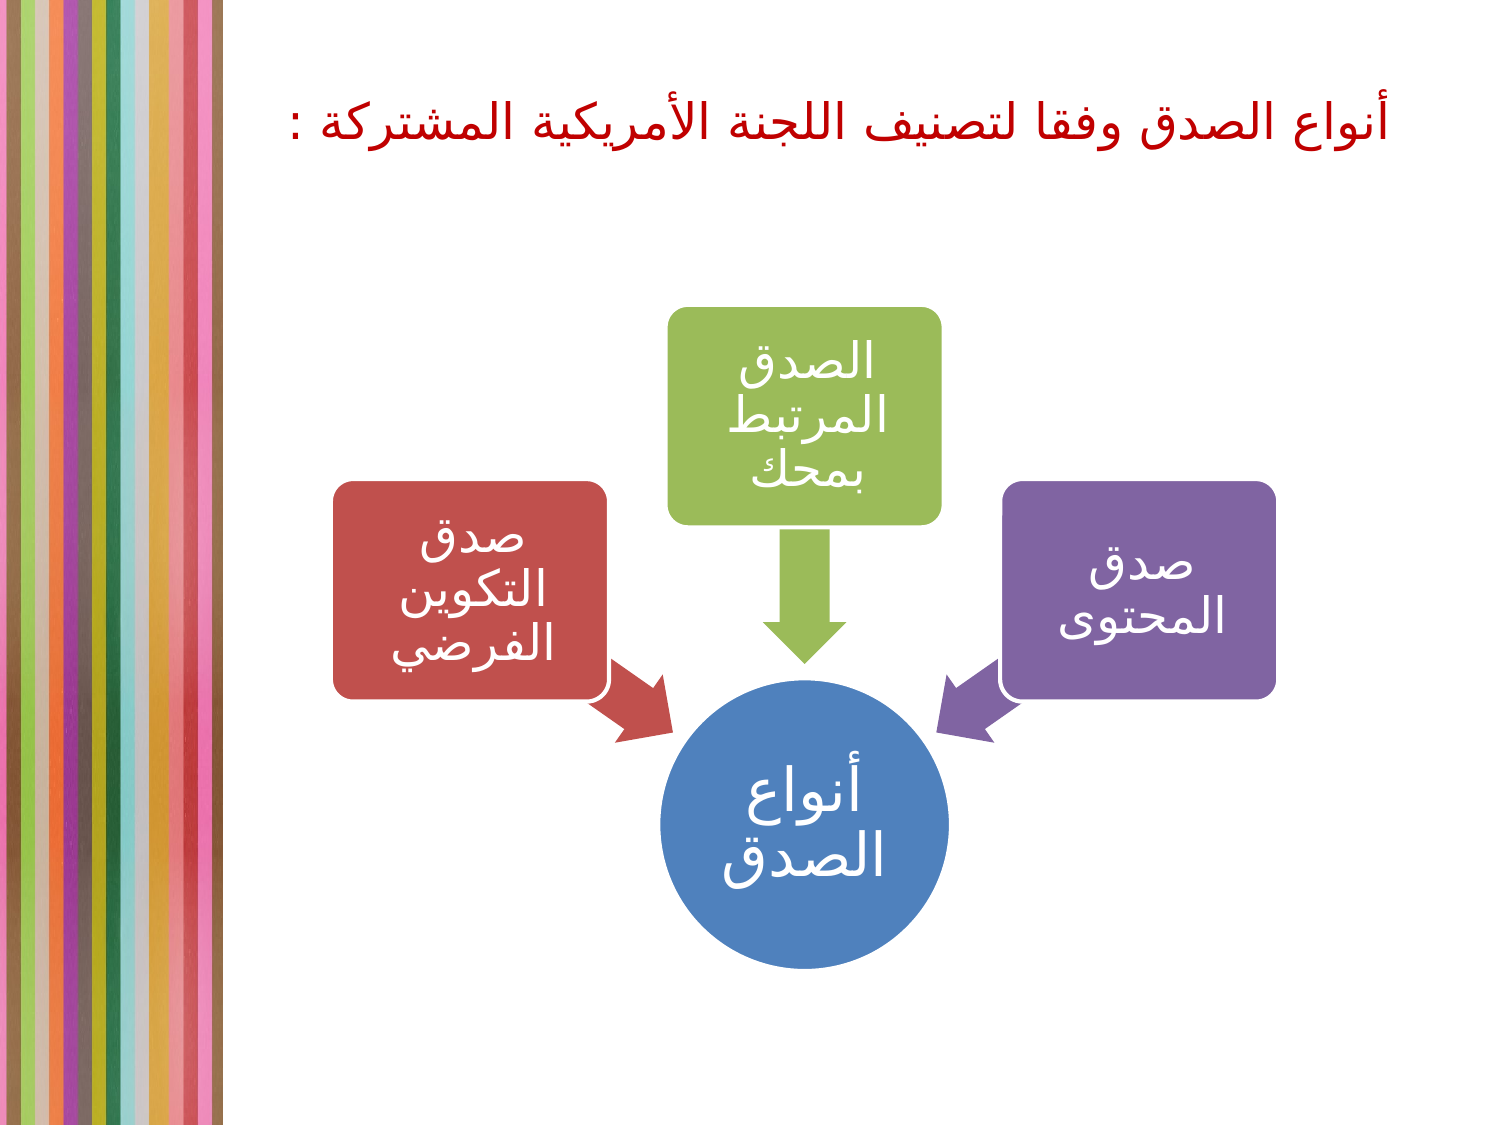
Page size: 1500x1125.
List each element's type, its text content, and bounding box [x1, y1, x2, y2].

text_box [304, 304, 1305, 972]
text_box أنواع الصدق وفقا لتصنيف اللجنة الأمريكية المشتركة : [272, 81, 1406, 157]
picture [0, 0, 223, 1125]
